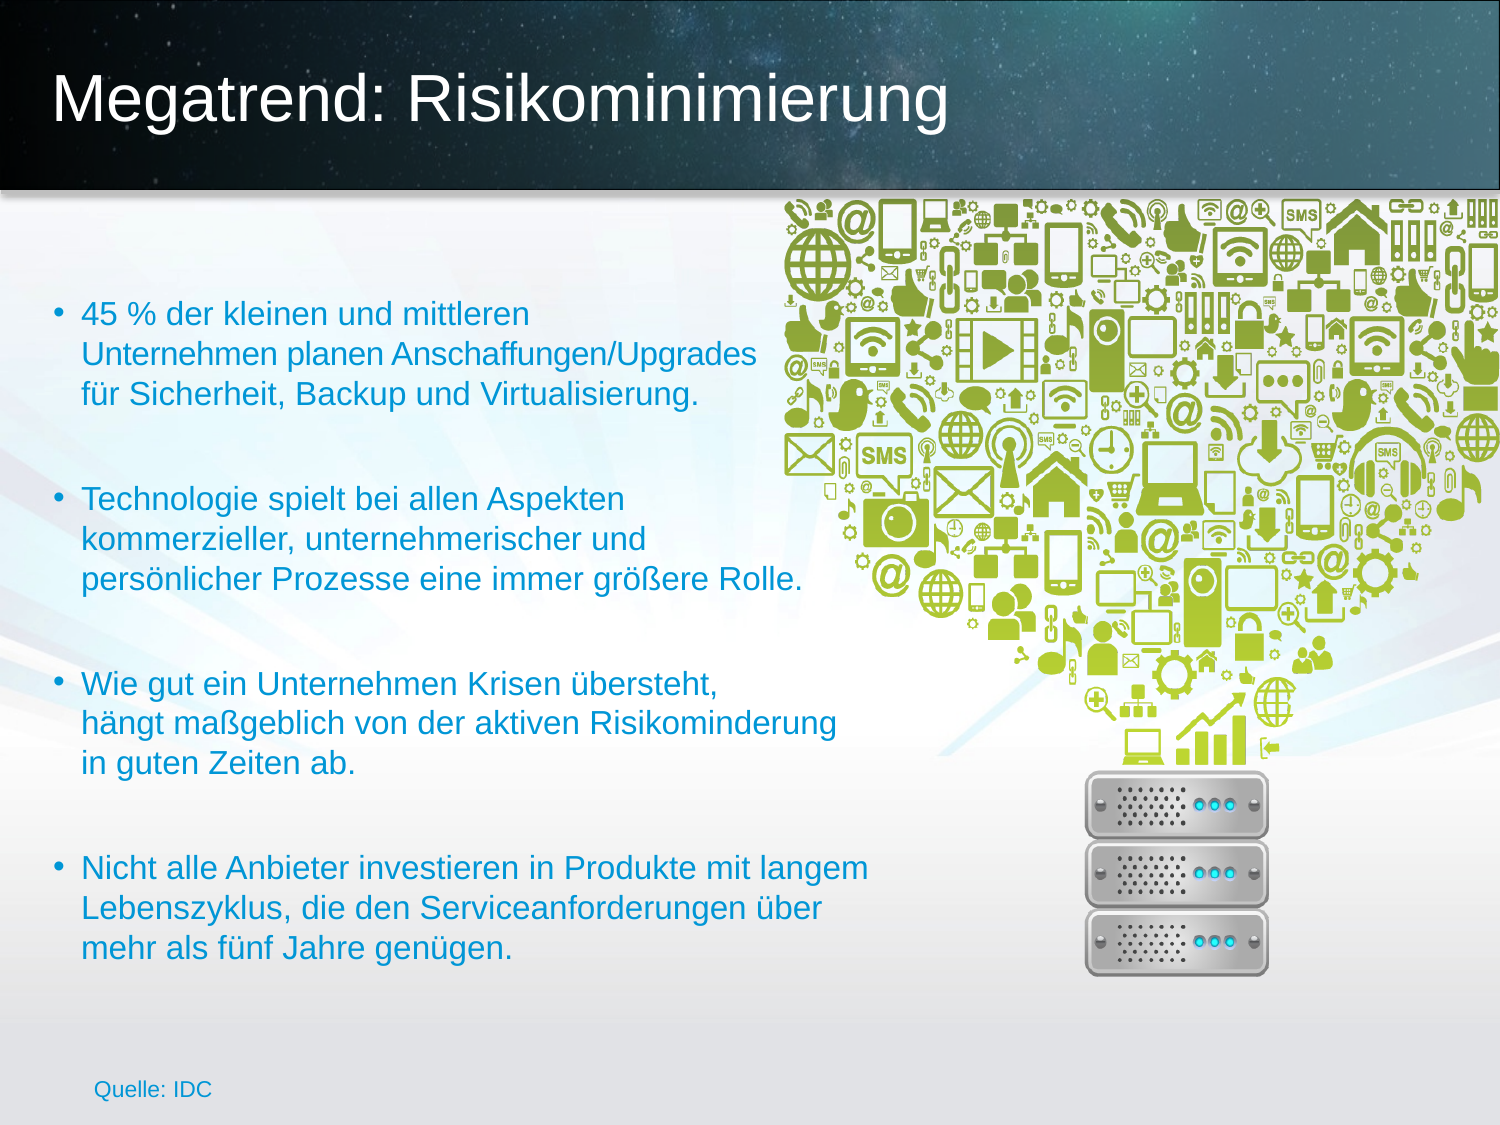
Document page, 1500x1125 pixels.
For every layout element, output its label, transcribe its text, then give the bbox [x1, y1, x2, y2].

title Megatrend: Risikominimierung [37, 33, 1447, 171]
picture [0, 0, 1500, 190]
picture [0, 197, 1500, 1125]
